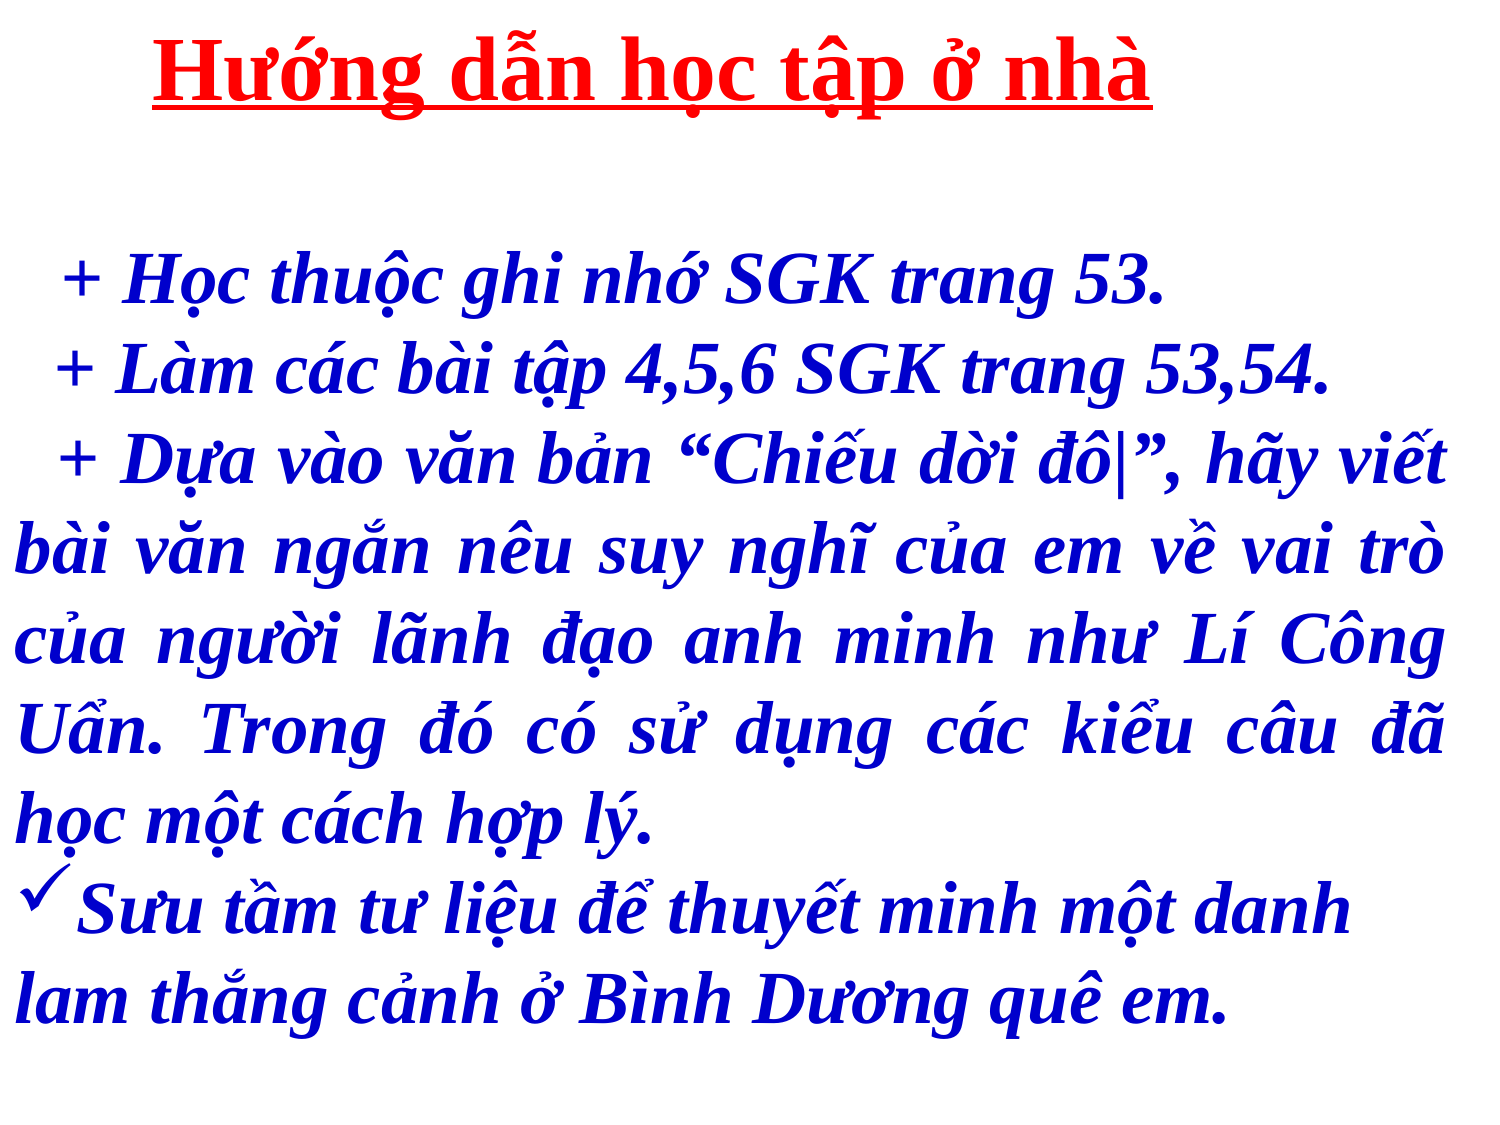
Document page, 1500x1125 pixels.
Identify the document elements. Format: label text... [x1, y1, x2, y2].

text_box Hướng dẫn học tập ở nhà + Học thuộc ghi nhớ SGK trang 53. + Làm các bài tập 4,5,6 SGK trang 53,54. + Dựa vào văn bản “Chiếu dời đô|”, hãy viết bài văn ngắn nêu suy nghĩ của em về vai trò của người lãnh đạo anh minh như Lí Công Uẩn. Trong đó có sử dụng các kiểu câu đã học một cách hợp lý. Sưu tầm tư liệu để thuyết minh một danh lam thắng cảnh ở Bình Dương quê em. [0, 1, 1463, 1116]
